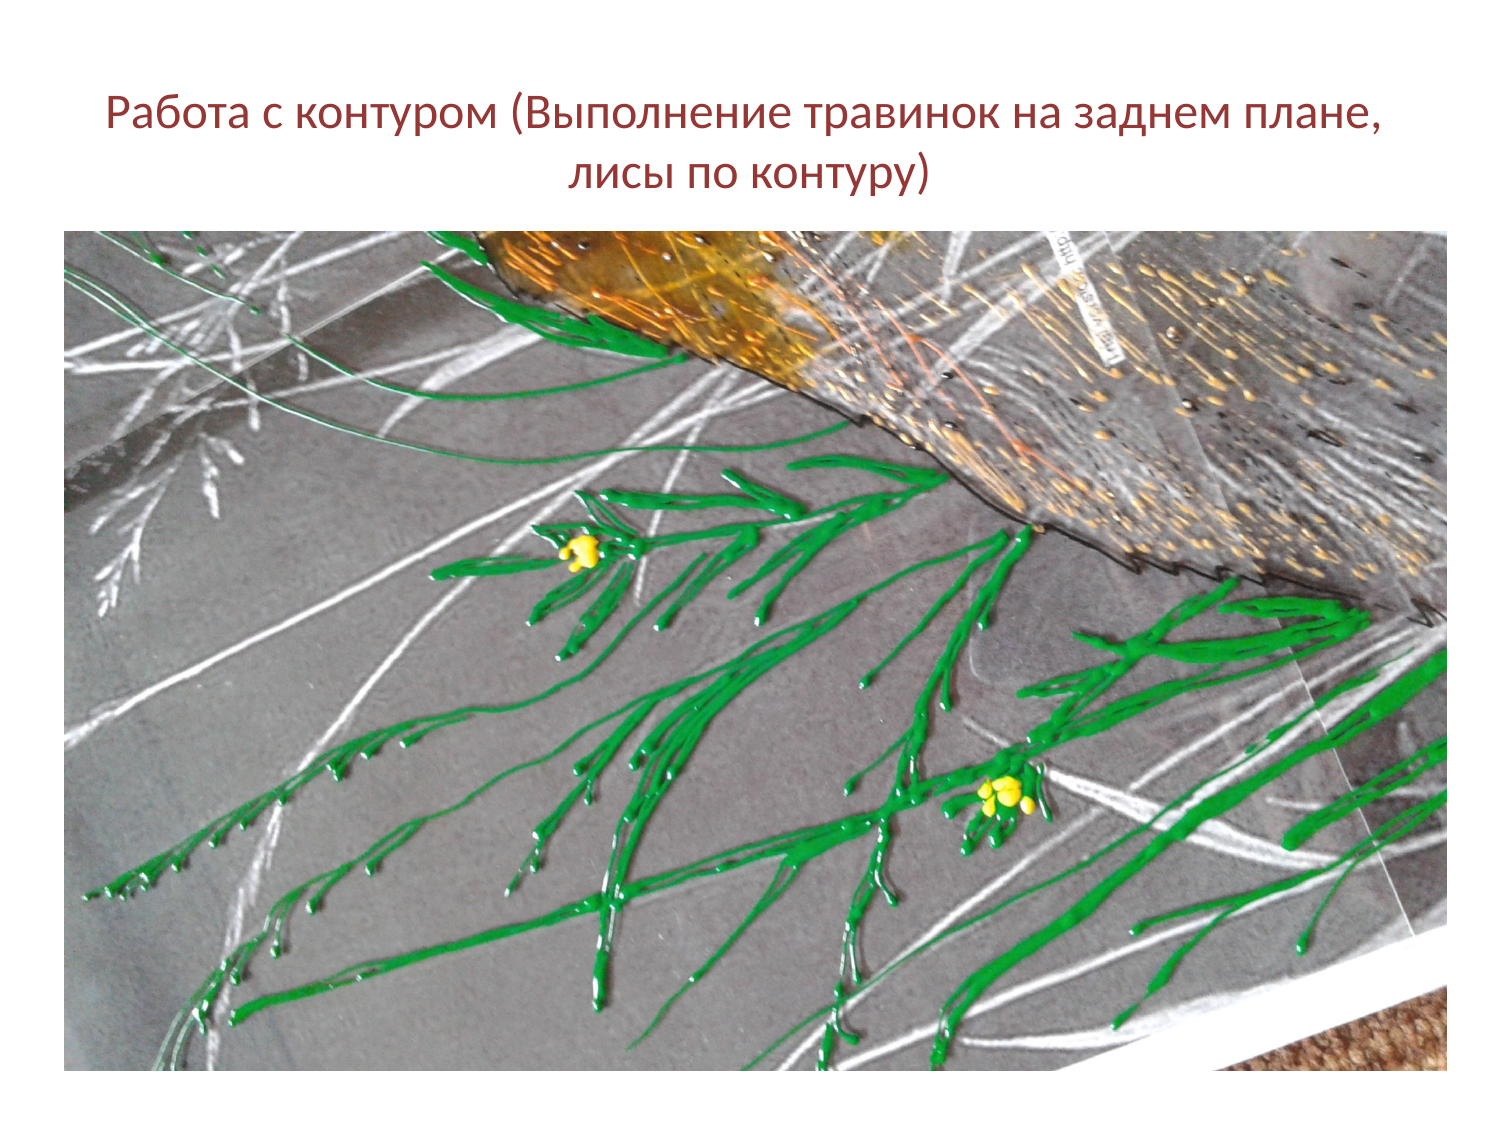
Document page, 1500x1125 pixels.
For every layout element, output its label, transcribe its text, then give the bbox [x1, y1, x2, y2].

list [64, 231, 1448, 1071]
title Работа с контуром (Выполнение травинок на заднем плане, лисы по контуру) [75, 45, 1425, 230]
